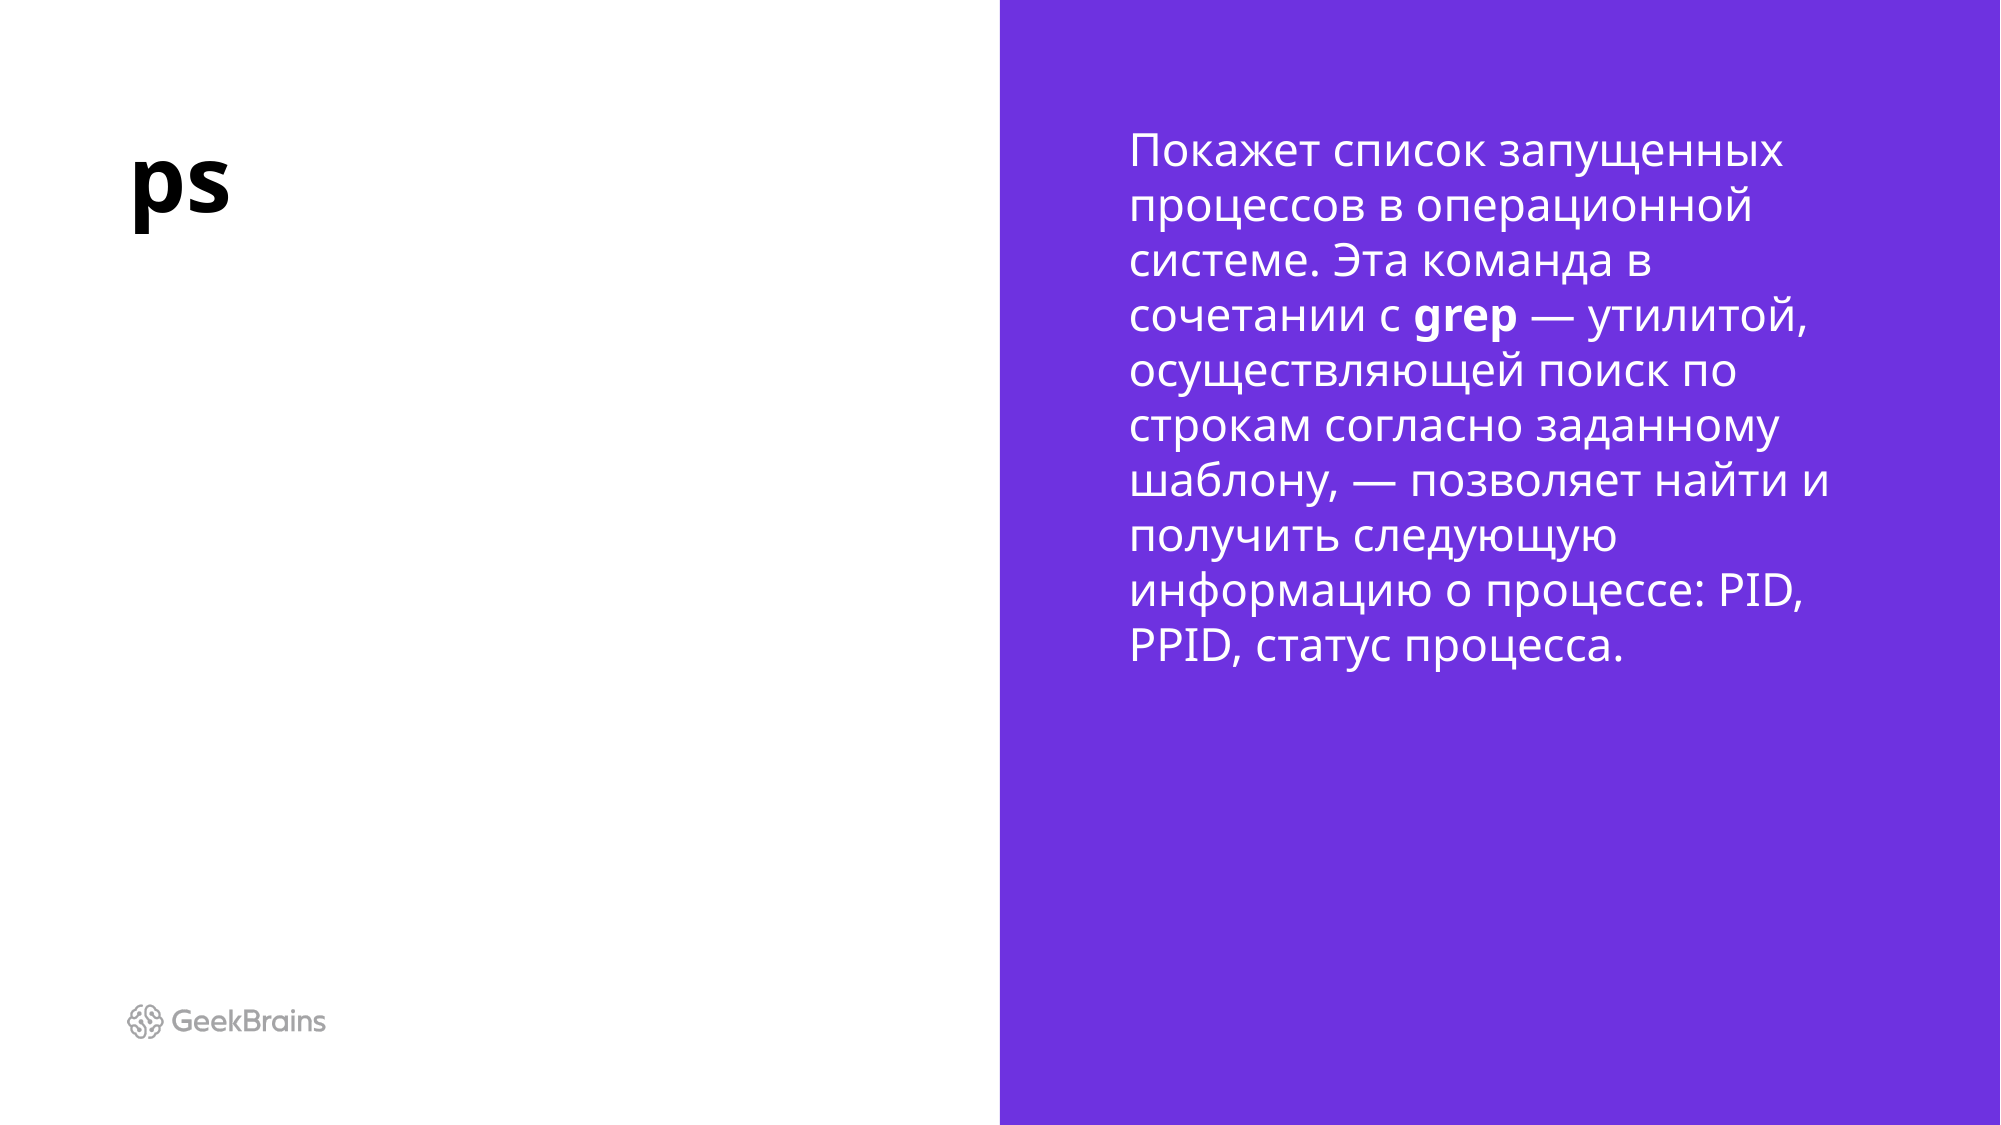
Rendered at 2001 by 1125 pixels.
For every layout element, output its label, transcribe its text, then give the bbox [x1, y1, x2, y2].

title ps [113, 113, 882, 1002]
list Покажет список запущенных процессов в операционной системе. Эта команда в сочетании с grep — утилитой, осуществляющей поиск по строкам согласно заданному шаблону, — позволяет найти и получить следующую информацию о процессе: PID, PPID, статус процесса. [1113, 113, 1882, 1002]
